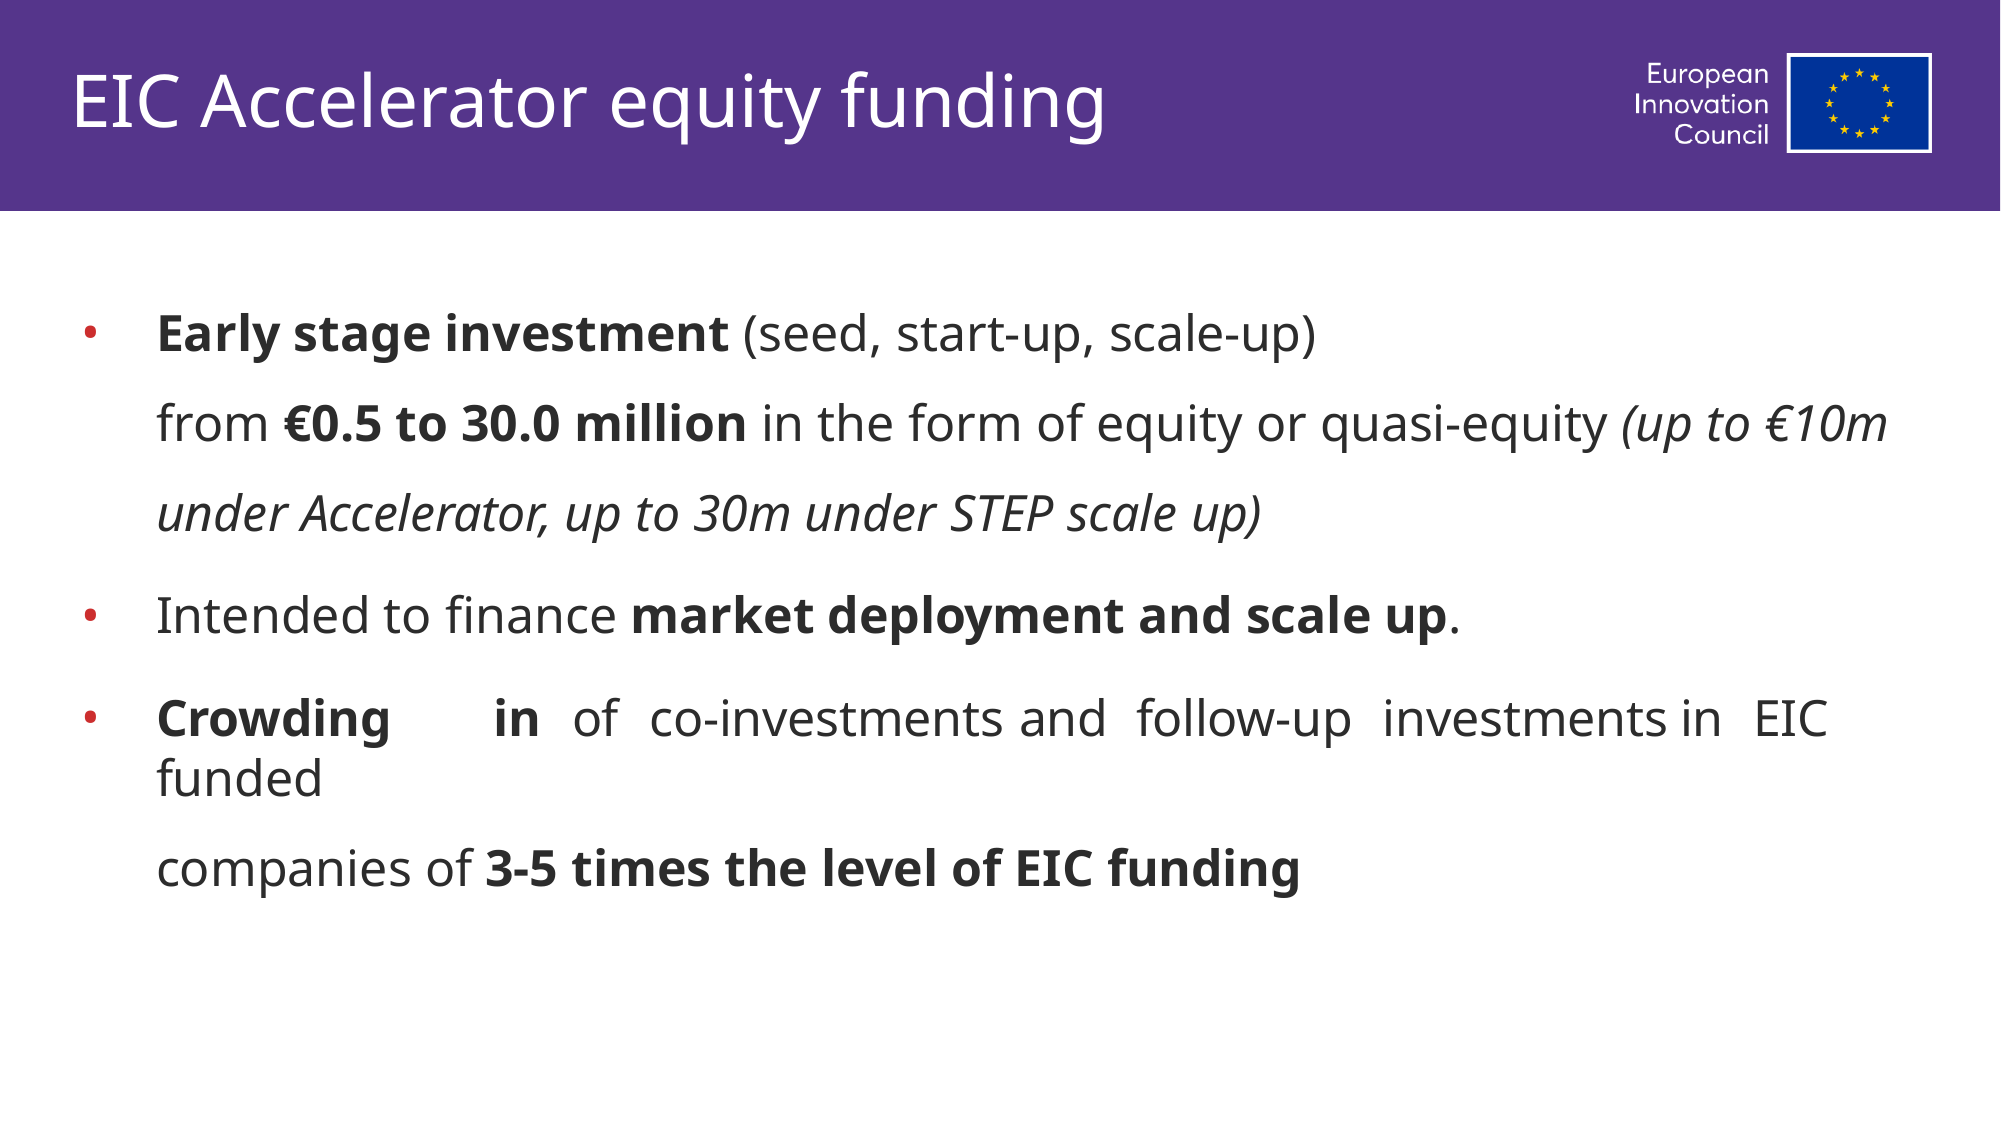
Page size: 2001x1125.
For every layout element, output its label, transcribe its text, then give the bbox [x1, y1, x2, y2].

picture [1636, 53, 1932, 153]
text_box Early stage investment (seed, start-up, scale-up) from €0.5 to 30.0 million in the form of equity or quasi-equity (up to €10m under Accelerator, up to 30m under STEP scale up) Intended to finance market deployment and scale up. Crowding in of co-investments and follow-up investments in EIC funded companies of 3-5 times the level of EIC funding [79, 268, 1940, 897]
title EIC Accelerator equity funding [62, 11, 1572, 243]
